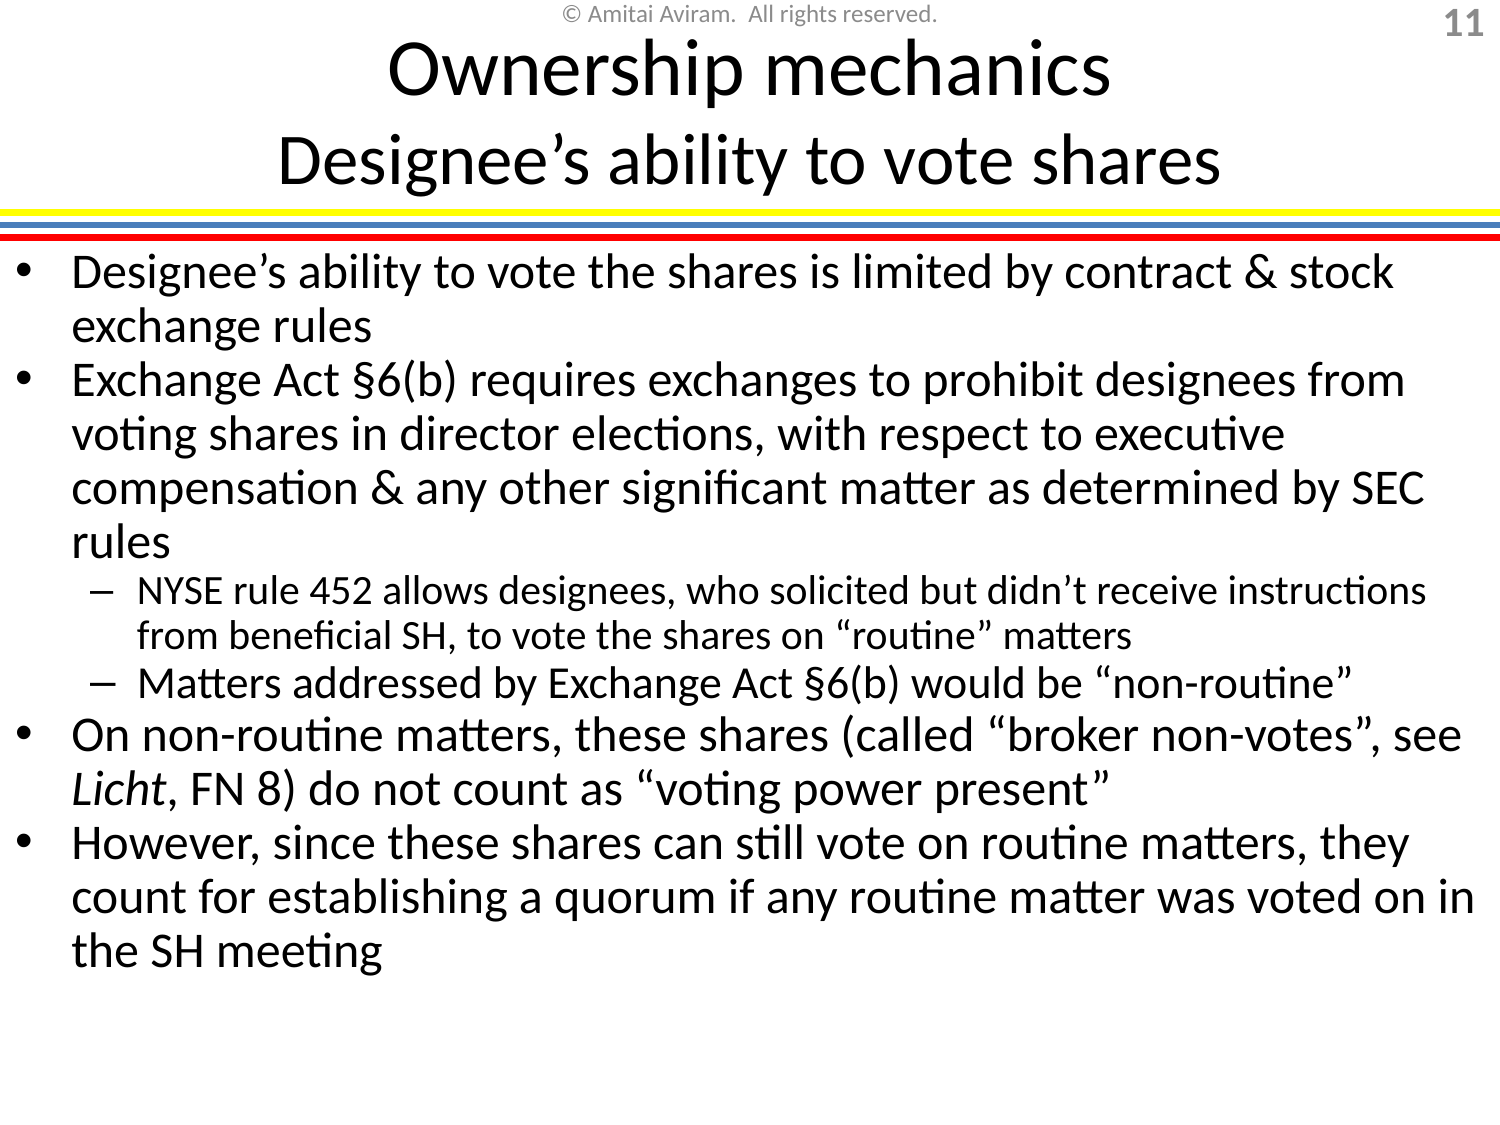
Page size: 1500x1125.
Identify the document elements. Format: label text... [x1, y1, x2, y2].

title Ownership mechanics Designee’s ability to vote shares [0, 0, 1500, 213]
list Designee’s ability to vote the shares is limited by contract & stock exchange rules Exchange Act §6(b) requires exchanges to prohibit designees from voting shares in director elections, with respect to executive compensation & any other significant matter as determined by SEC rules NYSE rule 452 allows designees, who solicited but didn’t receive instructions from beneficial SH, to vote the shares on “routine” matters Matters addressed by Exchange Act §6(b) would be “non-routine” On non-routine matters, these shares (called “broker non-votes”, see Licht, FN 8) do not count as “voting power present” However, since these shares can still vote on routine matters, they count for establishing a quorum if any routine matter was voted on in the SH meeting [0, 237, 1500, 1125]
